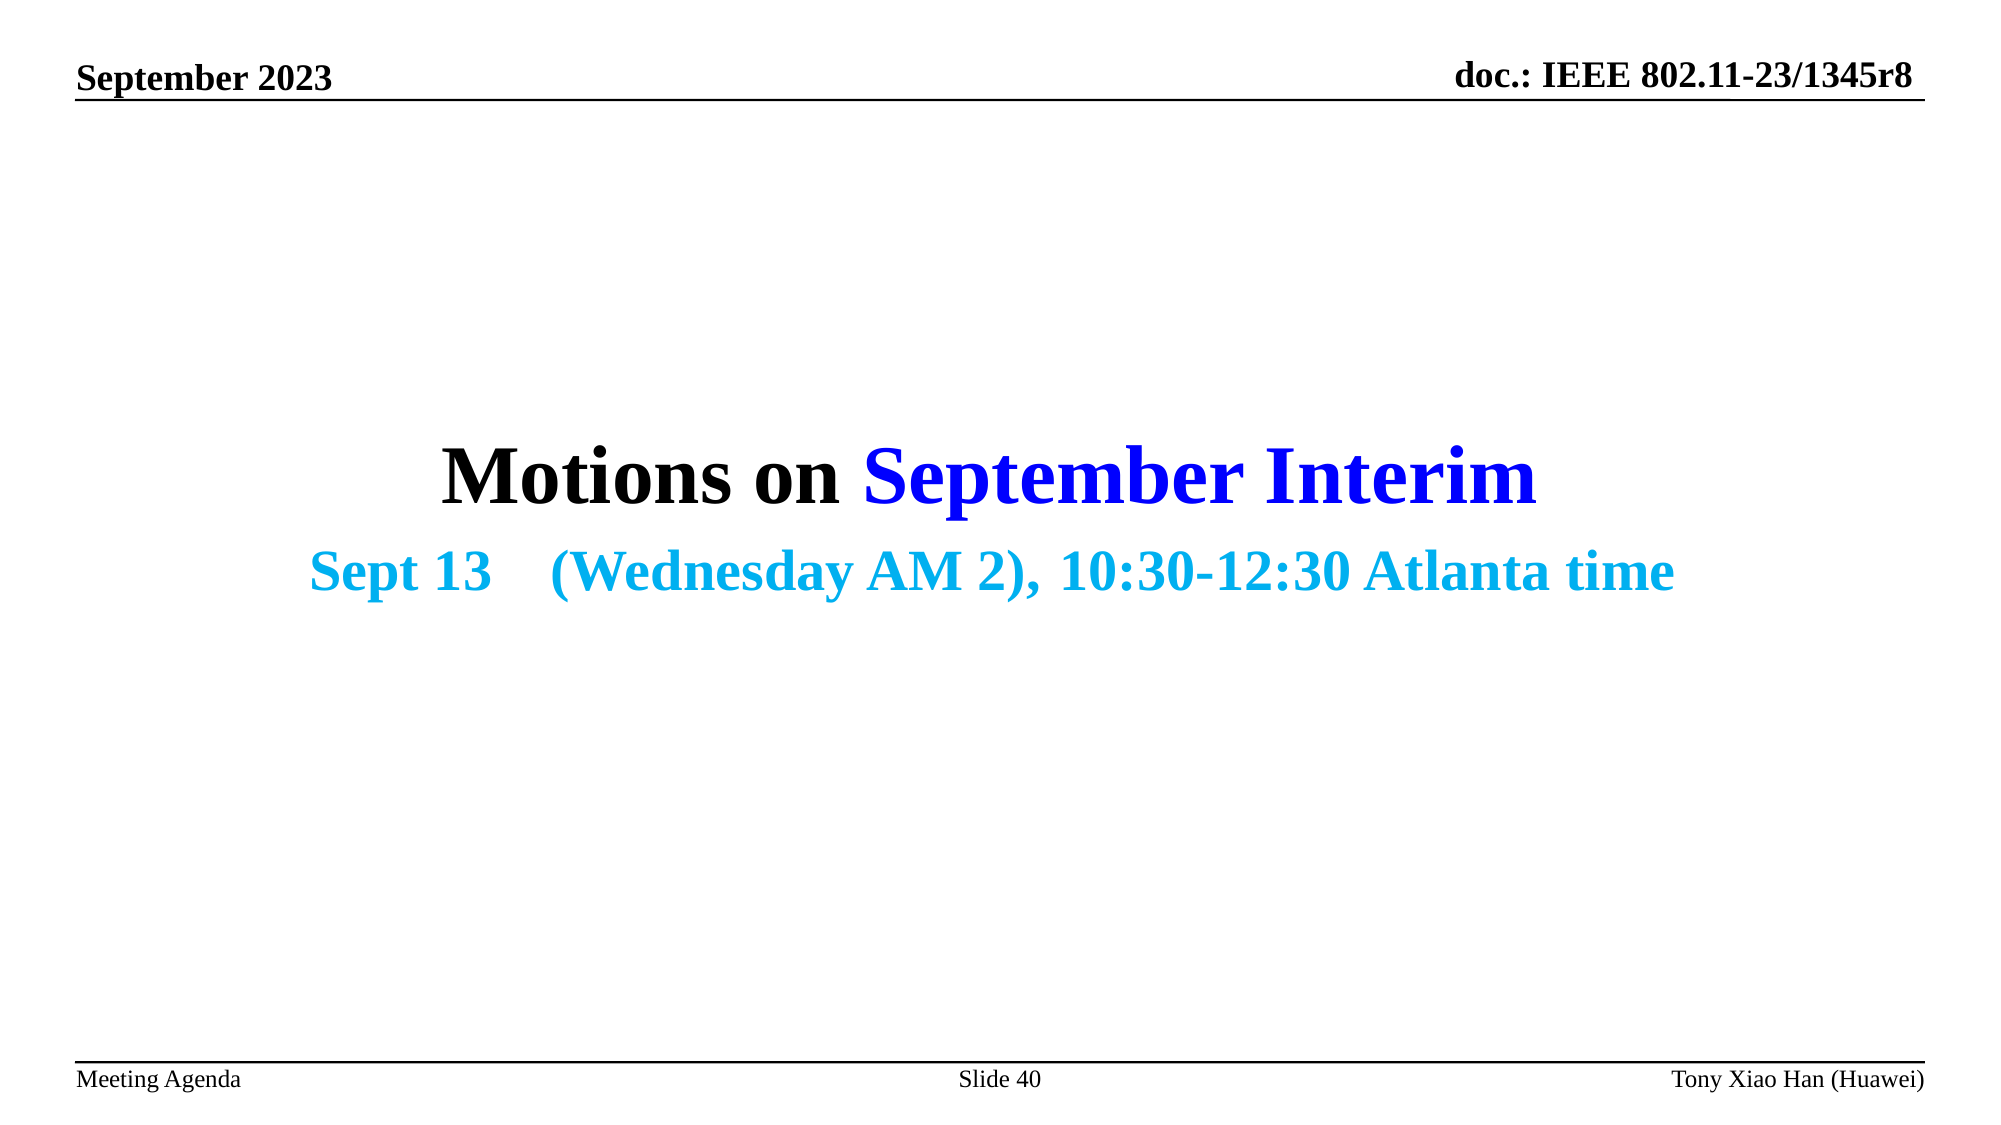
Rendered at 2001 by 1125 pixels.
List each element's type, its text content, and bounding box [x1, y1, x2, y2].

text_box Motions on September Interim Sept 13 (Wednesday AM 2), 10:30-12:30 Atlanta time [249, 412, 1750, 950]
